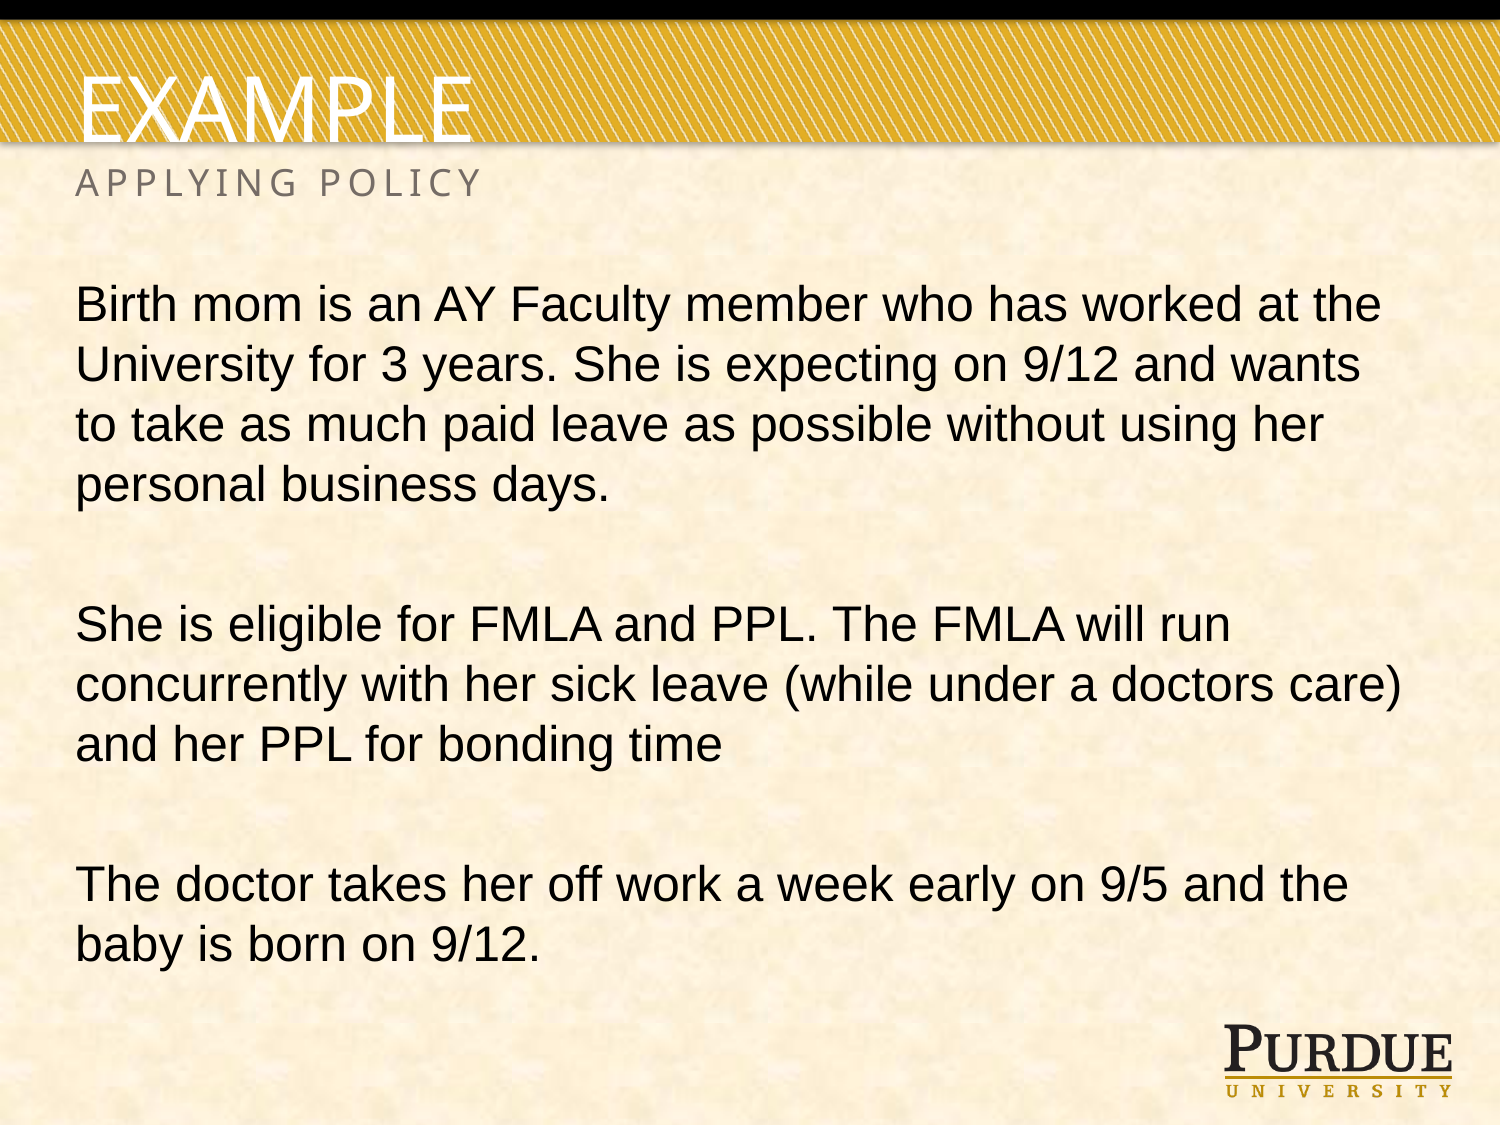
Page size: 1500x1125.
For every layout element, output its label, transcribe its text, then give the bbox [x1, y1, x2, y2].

list Applying policy [60, 151, 1425, 225]
picture [0, 142, 1500, 1125]
list Birth mom is an AY Faculty member who has worked at the University for 3 years. She is expecting on 9/12 and wants to take as much paid leave as possible without using her personal business days. She is eligible for FMLA and PPL. The FMLA will run concurrently with her sick leave (while under a doctors care) and her PPL for bonding time The doctor takes her off work a week early on 9/5 and the baby is born on 9/12. [60, 263, 1427, 996]
title Example [60, 43, 1427, 167]
